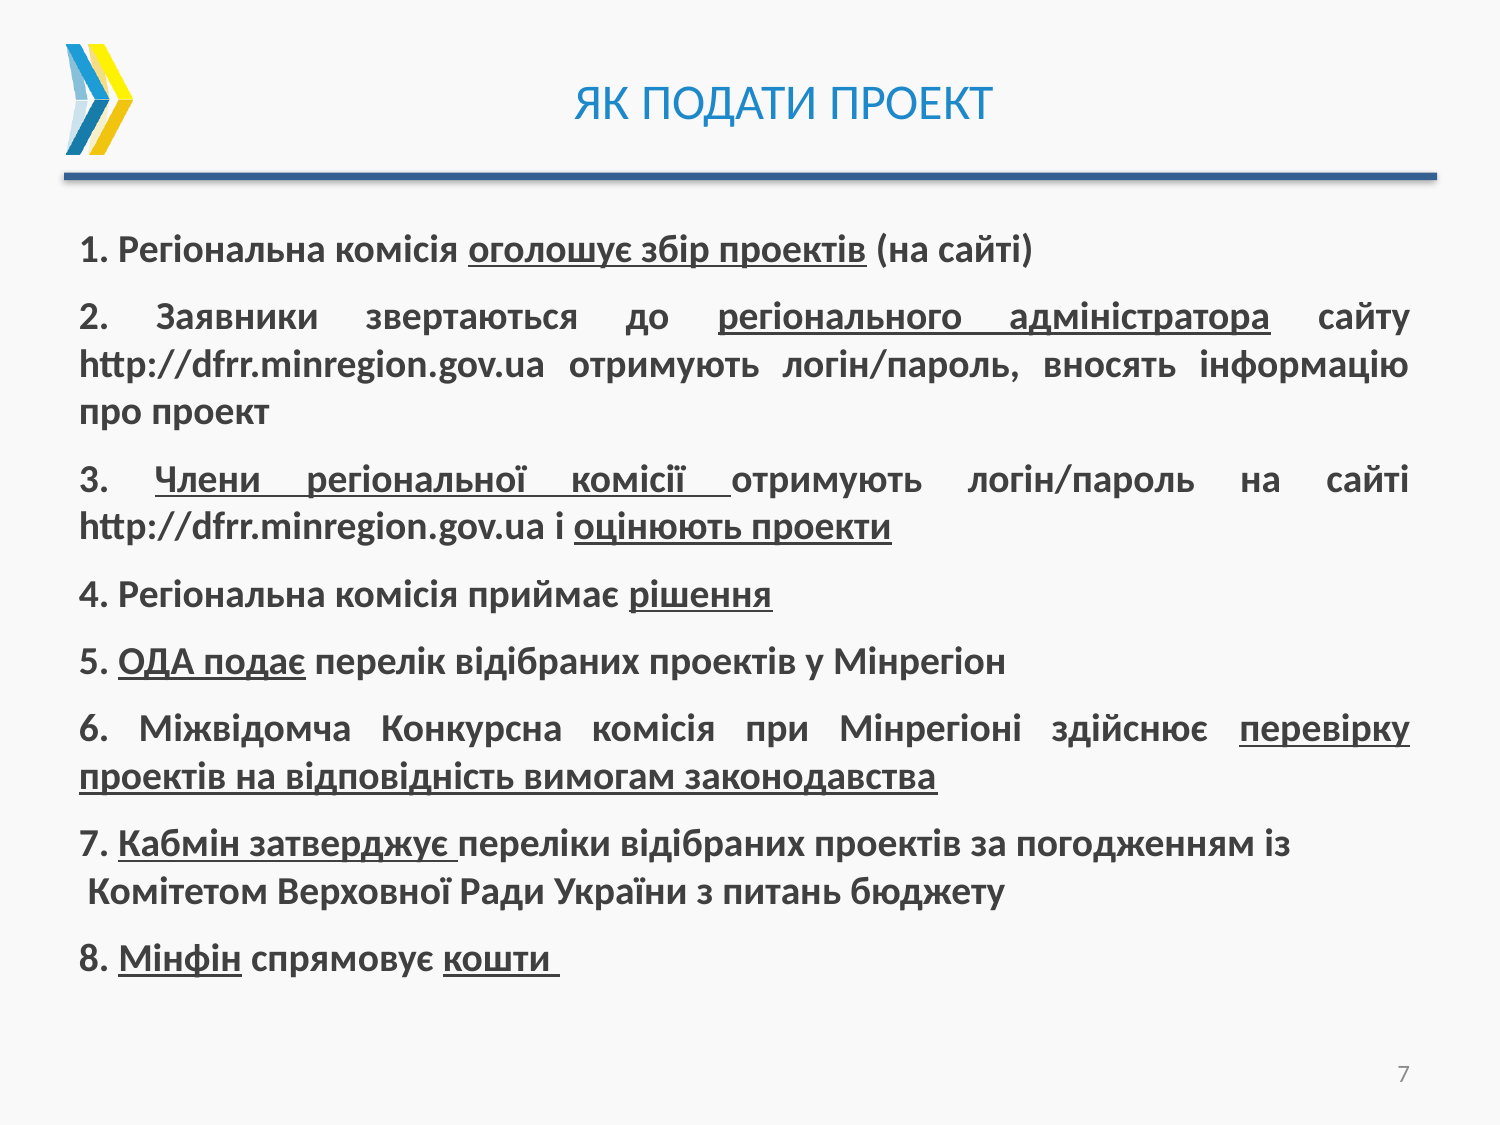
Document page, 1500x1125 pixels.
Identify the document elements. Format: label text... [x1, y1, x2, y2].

text_box 1. Регіональна комісія оголошує збір проектів (на сайті) 2. Заявники звертаються до регіонального адміністратора сайту http://dfrr.minregion.gov.ua отримують логін/пароль, вносять інформацію про проект 3. Члени регіональної комісії отримують логін/пароль на сайті http://dfrr.minregion.gov.ua і оцінюють проекти 4. Регіональна комісія приймає рішення 5. ОДА подає перелік відібраних проектів у Мінрегіон 6. Міжвідомча Конкурсна комісія при Мінрегіоні здійснює перевірку проектів на відповідність вимогам законодавства 7. Кабмін затверджує переліки відібраних проектів за погодженням із Комітетом Верховної Ради України з питань бюджету 8. Мінфін спрямовує кошти [64, 215, 1425, 987]
text_box ЯК ПОДАТИ ПРОЕКТ [149, 61, 1425, 138]
slide_number 7 [1074, 1042, 1425, 1103]
picture [41, 31, 145, 169]
text_box [63, 172, 1438, 181]
